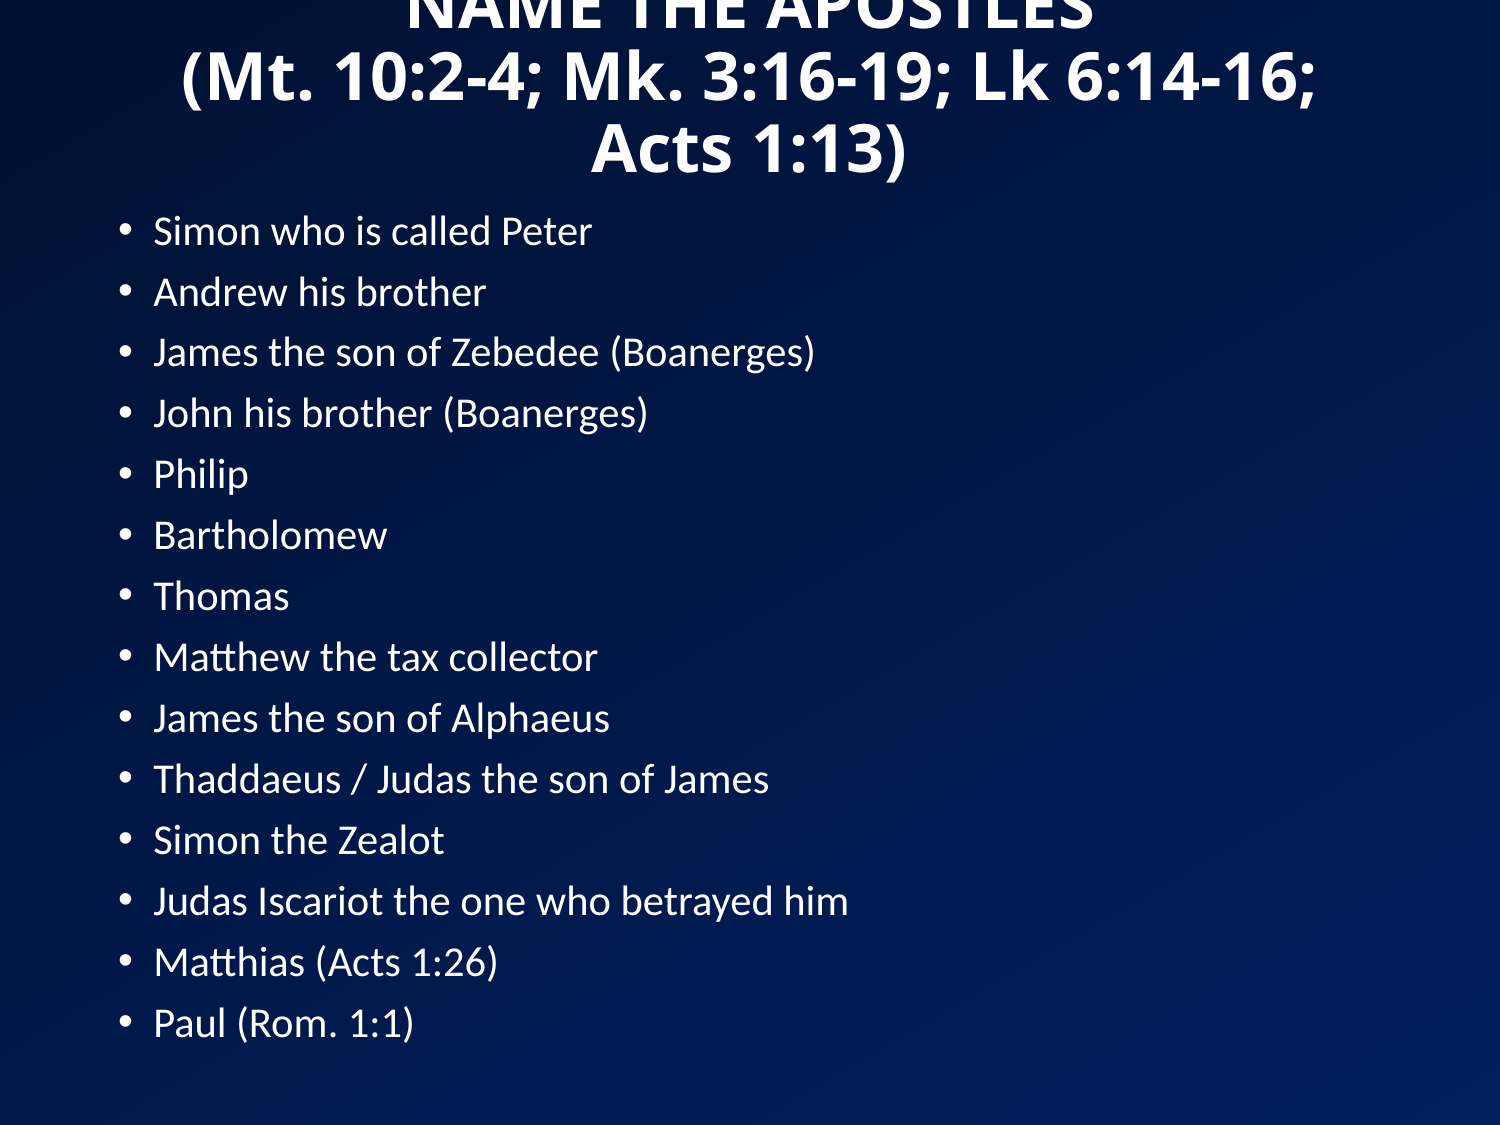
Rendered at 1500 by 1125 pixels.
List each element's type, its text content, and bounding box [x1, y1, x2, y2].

title NAME THE APOSTLES (Mt. 10:2-4; Mk. 3:16-19; Lk 6:14-16; Acts 1:13) [103, 28, 1397, 130]
list Simon who is called Peter Andrew his brother James the son of Zebedee (Boanerges) John his brother (Boanerges) Philip Bartholomew Thomas Matthew the tax collector James the son of Alphaeus Thaddaeus / Judas the son of James Simon the Zealot Judas Iscariot the one who betrayed him Matthias (Acts 1:26) Paul (Rom. 1:1) [103, 200, 1397, 1063]
